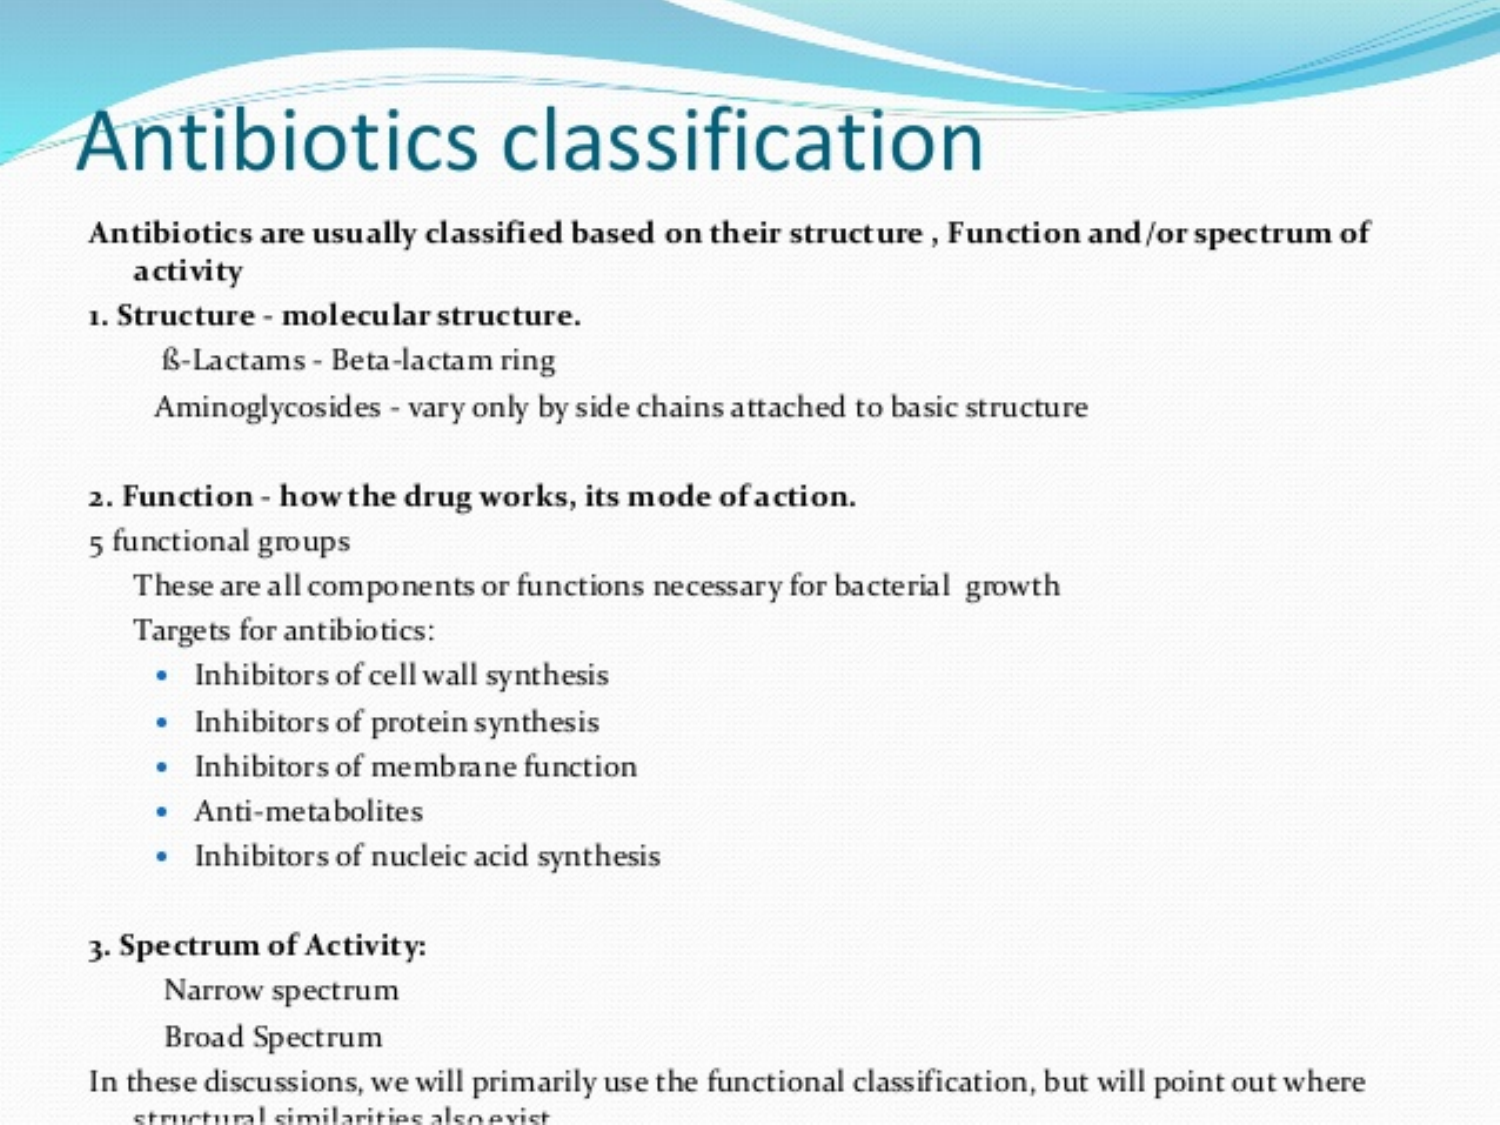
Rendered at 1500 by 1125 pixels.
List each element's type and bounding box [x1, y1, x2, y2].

list [0, 0, 1500, 1125]
